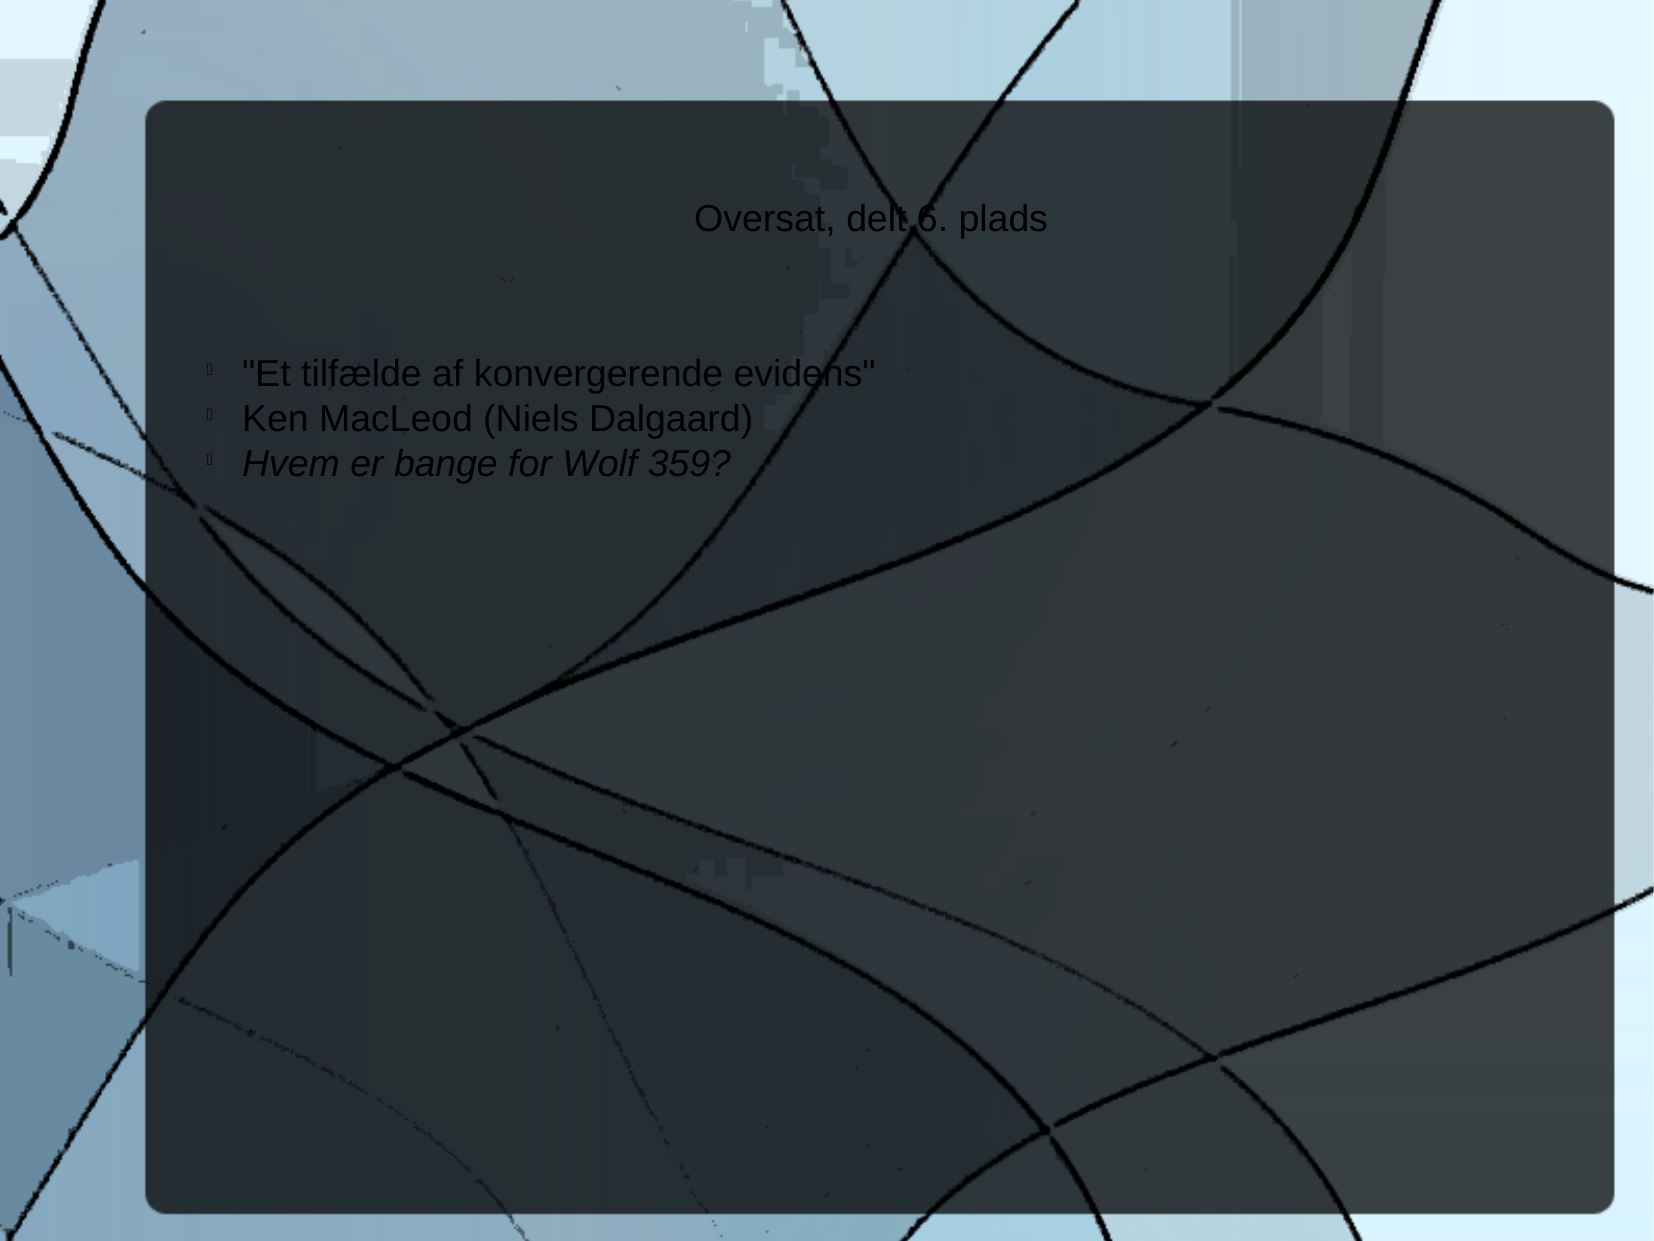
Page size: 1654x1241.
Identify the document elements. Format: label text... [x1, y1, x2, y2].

text_box "Et tilfælde af konvergerende evidens" Ken MacLeod (Niels Dalgaard) Hvem er bange for Wolf 359? [206, 349, 1571, 1069]
picture [0, 0, 1654, 1241]
text_box Oversat, delt 6. plads [159, 108, 1583, 325]
